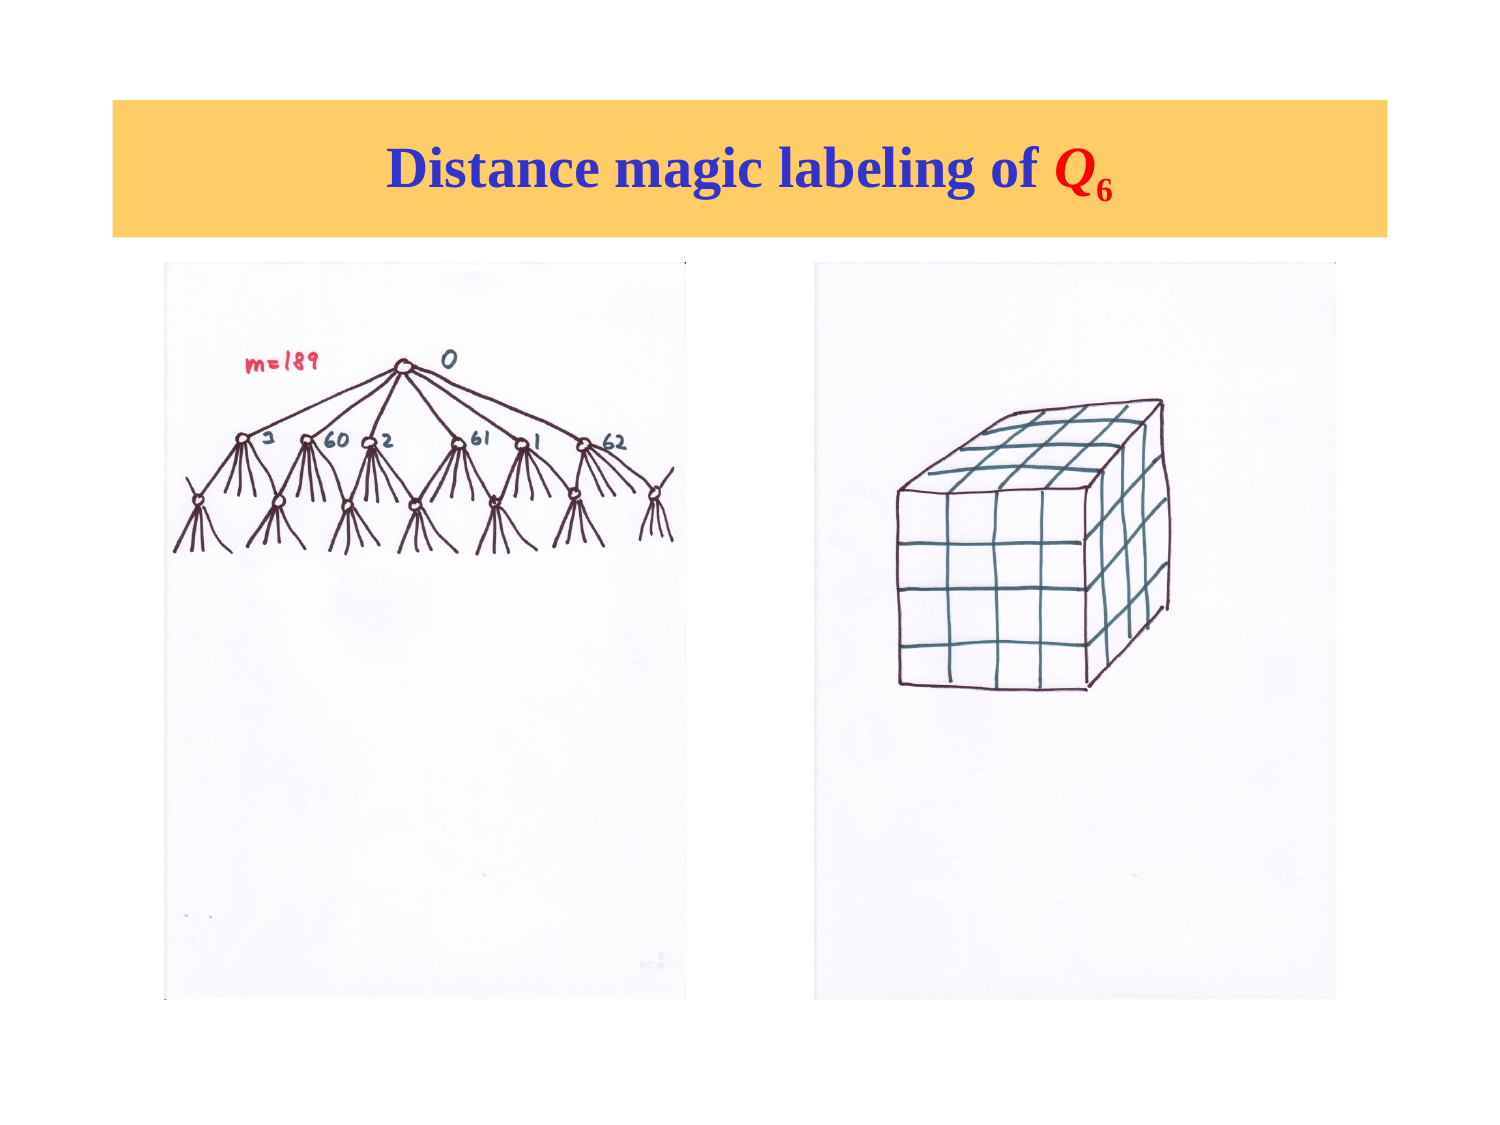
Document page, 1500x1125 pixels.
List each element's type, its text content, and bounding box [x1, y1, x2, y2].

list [163, 262, 686, 1001]
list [813, 262, 1336, 1001]
title Distance magic labeling of Q6 [112, 99, 1388, 238]
